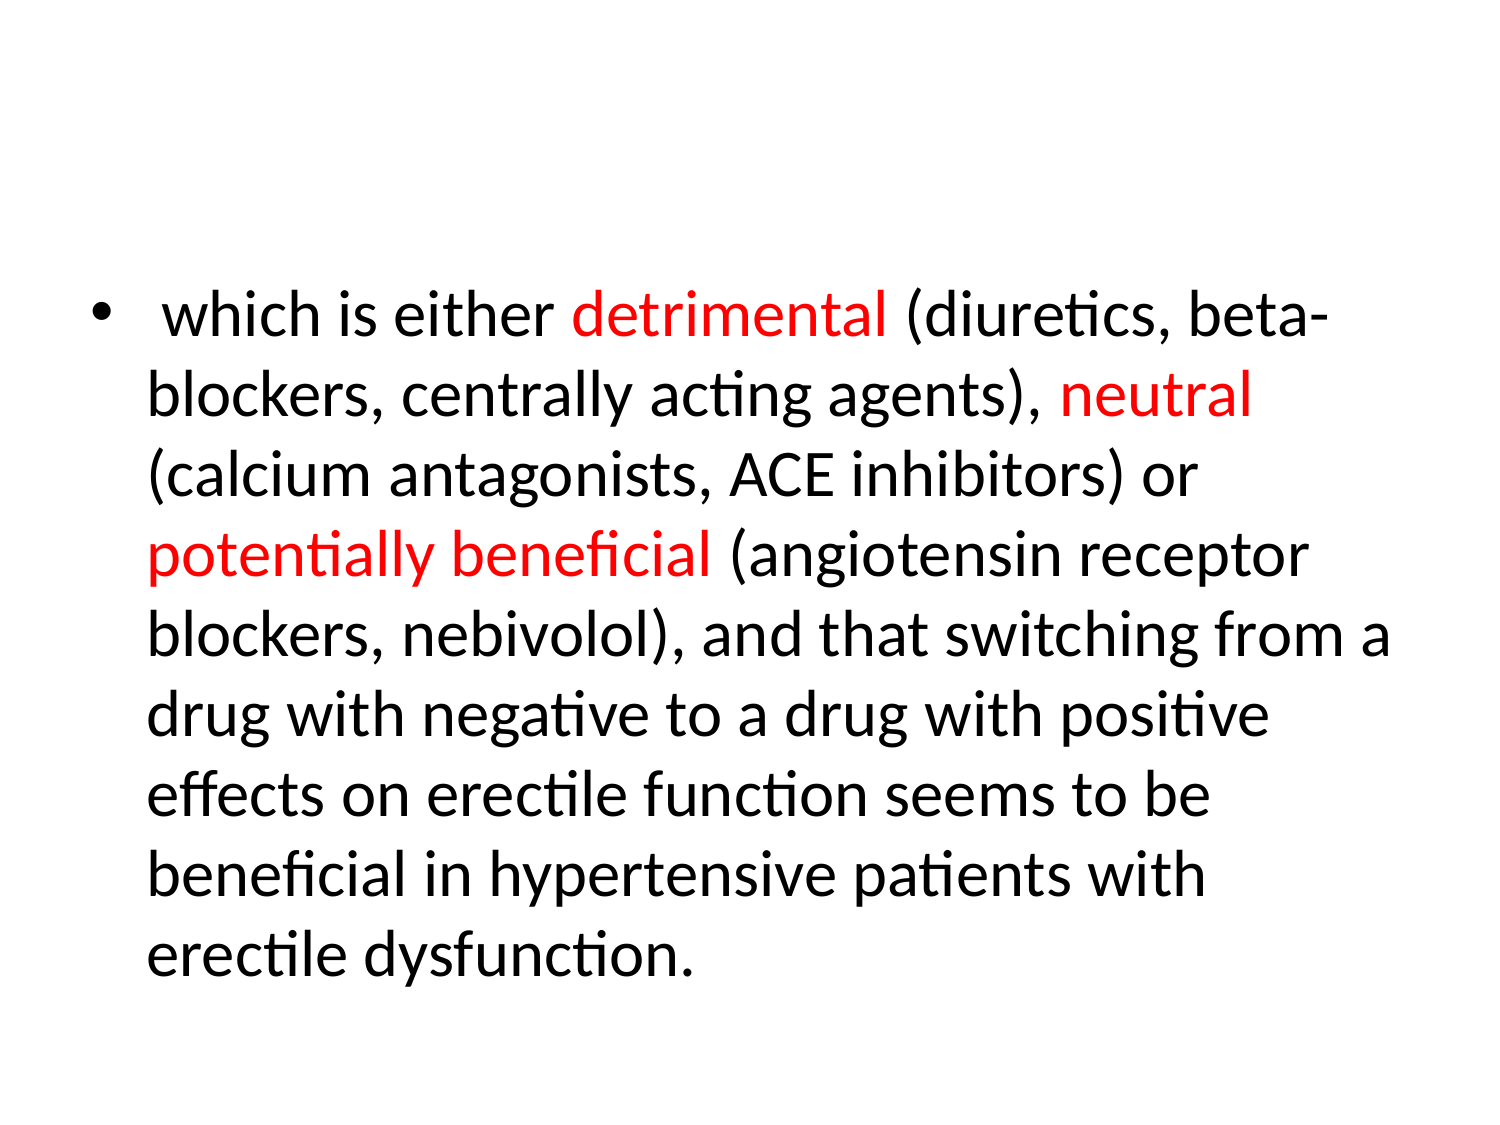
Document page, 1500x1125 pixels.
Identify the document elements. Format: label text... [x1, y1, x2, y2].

list which is either detrimental (diuretics, beta-blockers, centrally acting agents), neutral (calcium antagonists, ACE inhibitors) or potentially beneficial (angiotensin receptor blockers, nebivolol), and that switching from a drug with negative to a drug with positive effects on erectile function seems to be beneficial in hypertensive patients with erectile dysfunction. [75, 262, 1425, 1005]
